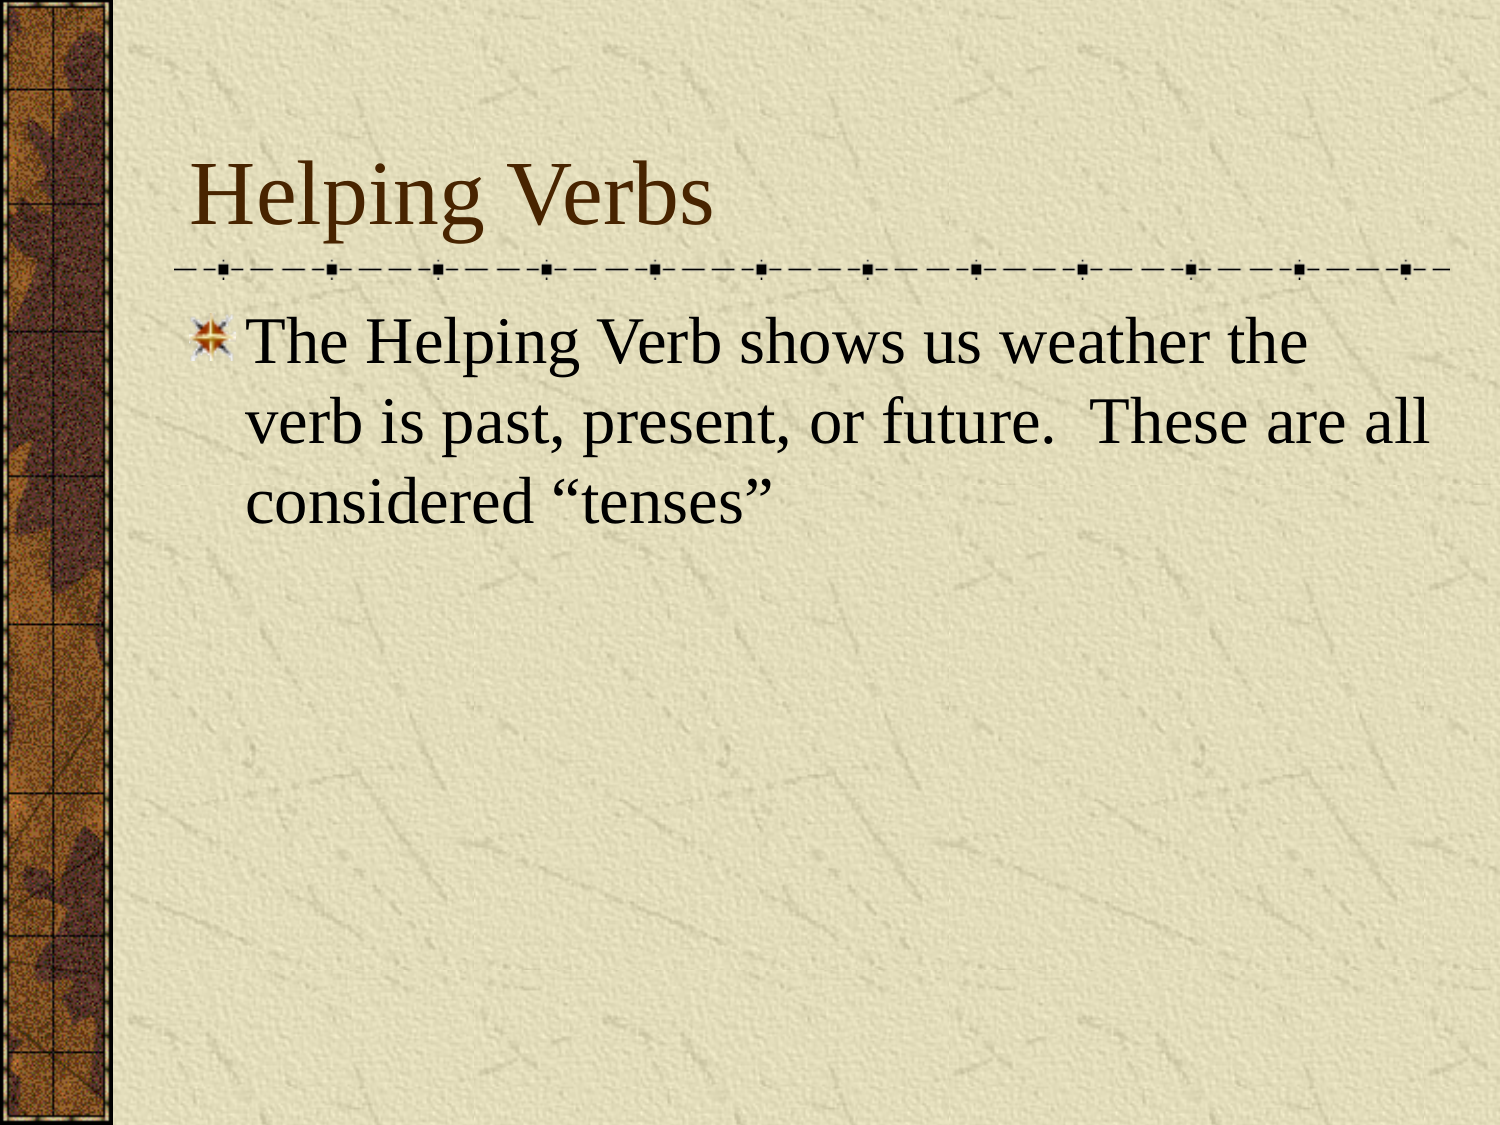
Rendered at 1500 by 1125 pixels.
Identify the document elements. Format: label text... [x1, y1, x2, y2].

picture [0, 0, 1500, 1125]
title Helping Verbs [174, 62, 1450, 250]
list The Helping Verb shows us weather the verb is past, present, or future. These are all considered “tenses” [174, 289, 1449, 965]
